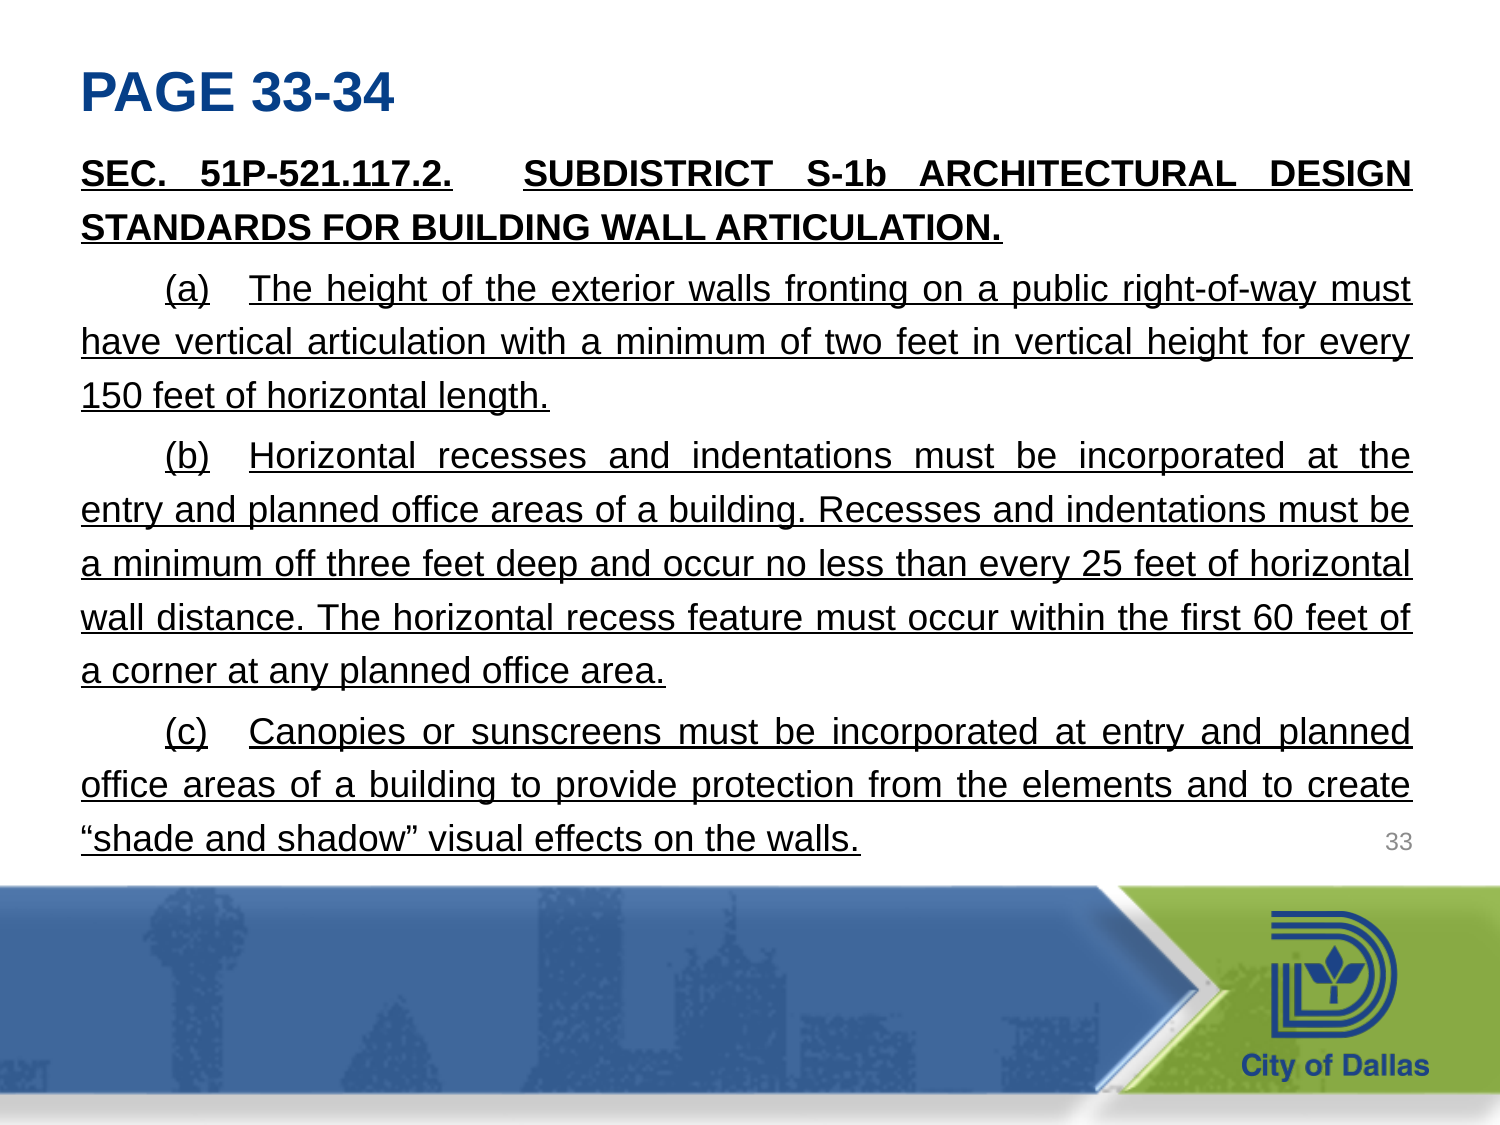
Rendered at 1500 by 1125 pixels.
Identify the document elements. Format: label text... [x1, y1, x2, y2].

slide_number 33 [1090, 810, 1429, 871]
title PAGE 33-34 [65, 44, 1360, 132]
picture [0, 870, 1500, 1125]
list SEC. 51P-521.117.2. SUBDISTRICT S-1b ARCHITECTURAL DESIGN STANDARDS FOR BUILDING WALL ARTICULATION. (a) The height of the exterior walls fronting on a public right-of-way must have vertical articulation with a minimum of two feet in vertical height for every 150 feet of horizontal length. (b) Horizontal recesses and indentations must be incorporated at the entry and planned office areas of a building. Recesses and indentations must be a minimum off three feet deep and occur no less than every 25 feet of horizontal wall distance. The horizontal recess feature must occur within the first 60 feet of a corner at any planned office area. (c) Canopies or sunscreens must be incorporated at entry and planned office areas of a building to provide protection from the elements and to create “shade and shadow” visual effects on the walls. [65, 132, 1429, 871]
